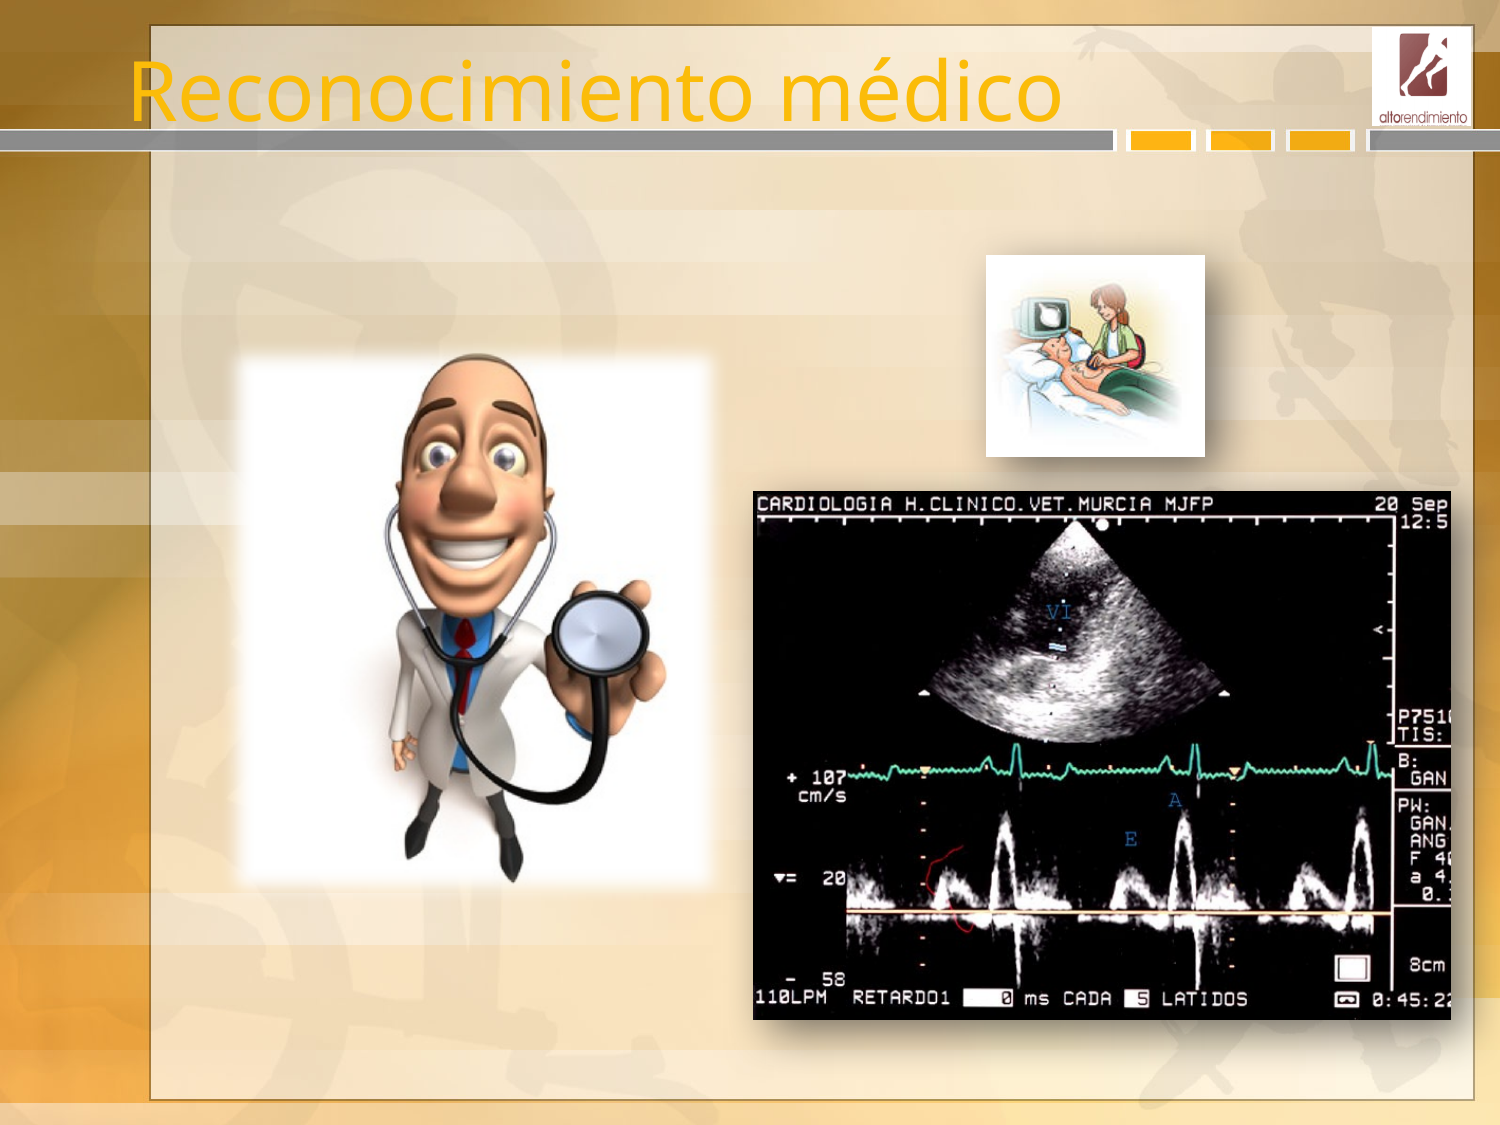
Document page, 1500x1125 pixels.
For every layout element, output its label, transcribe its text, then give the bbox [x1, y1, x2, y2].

text_box Reconocimiento médico [111, 30, 1081, 146]
picture [0, 0, 1500, 1125]
